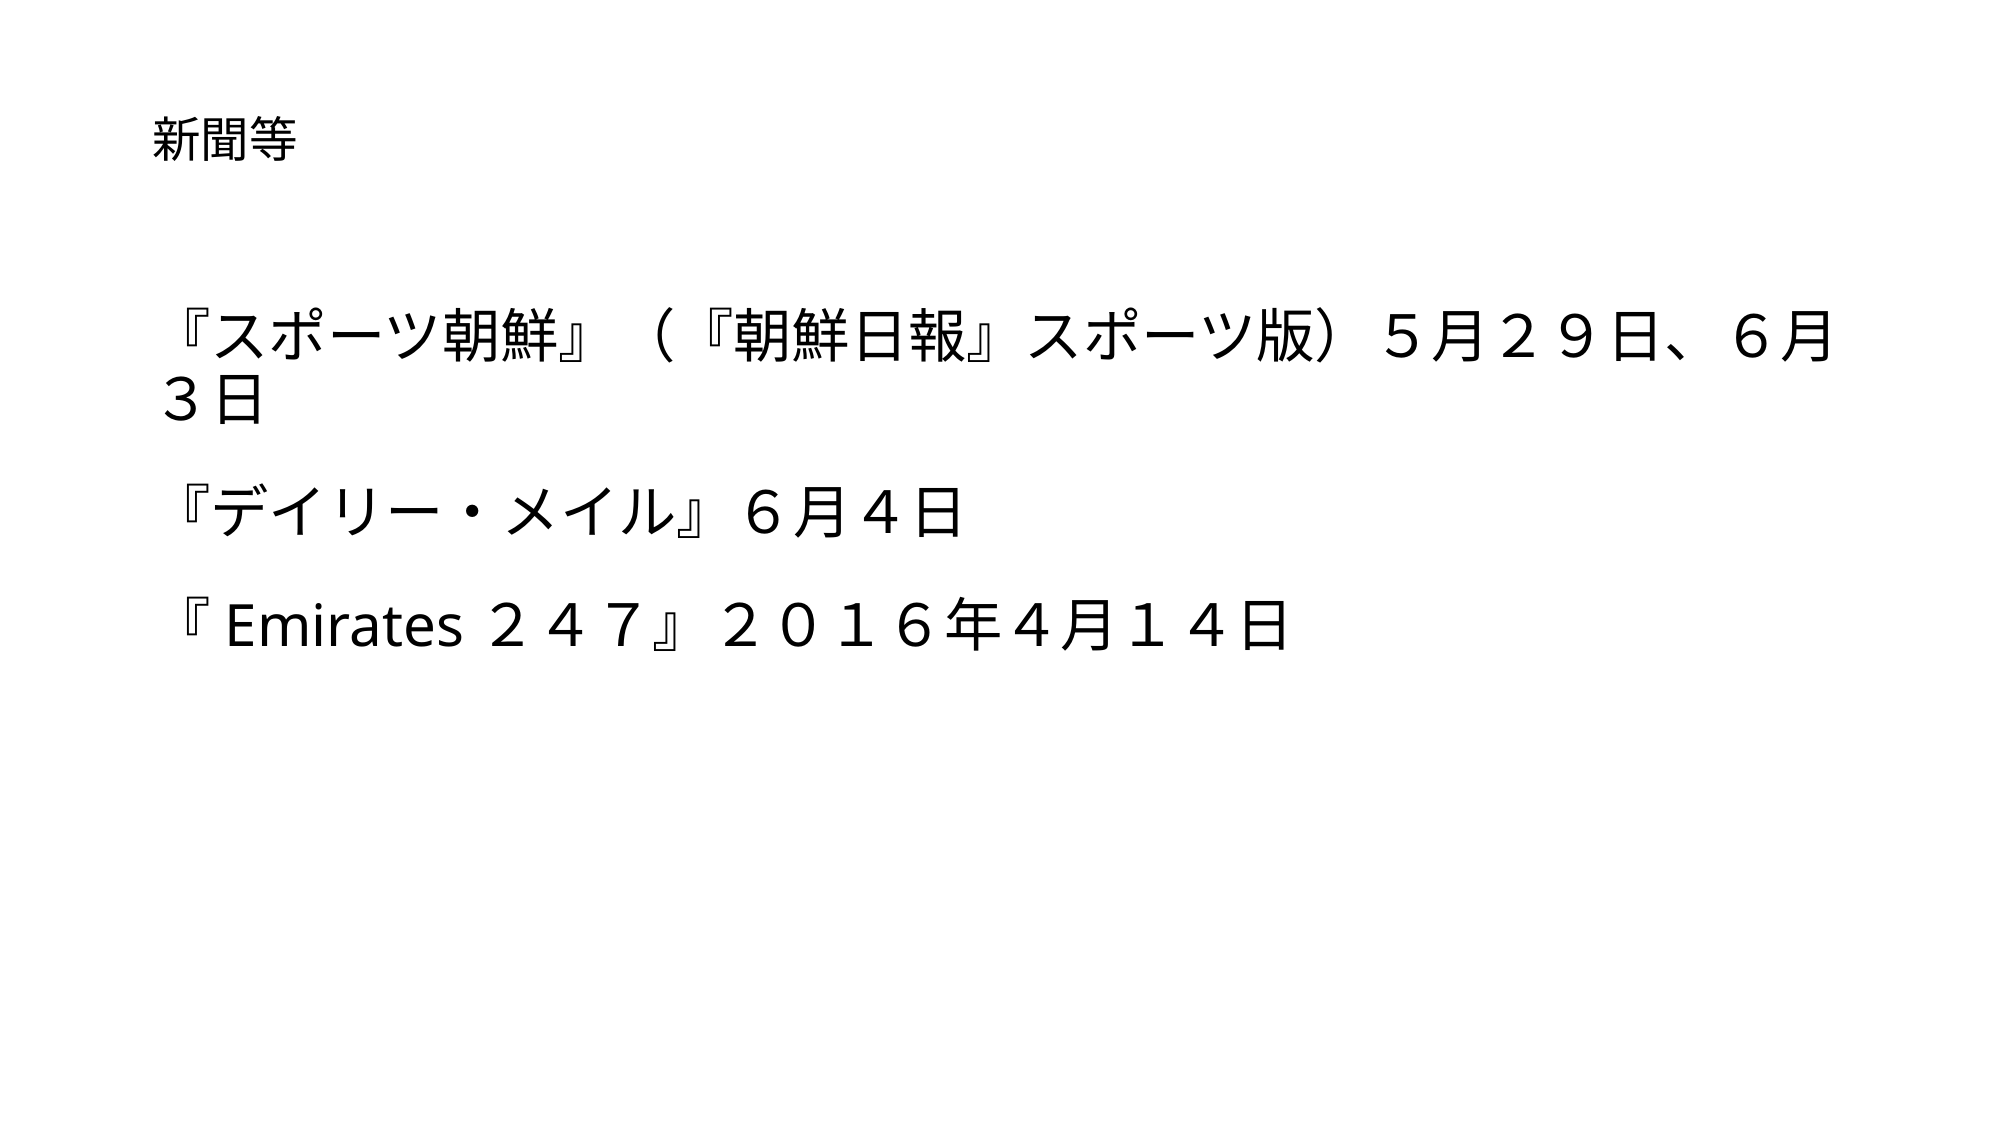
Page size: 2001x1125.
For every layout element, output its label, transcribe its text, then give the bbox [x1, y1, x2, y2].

title 新聞等 [137, 55, 1863, 176]
list 『スポーツ朝鮮』（『朝鮮日報』スポーツ版）５月２９日、６月３日 『デイリー・メイル』６月４日 『Emirates２４７』２０１６年４月１４日 [137, 299, 1863, 1014]
